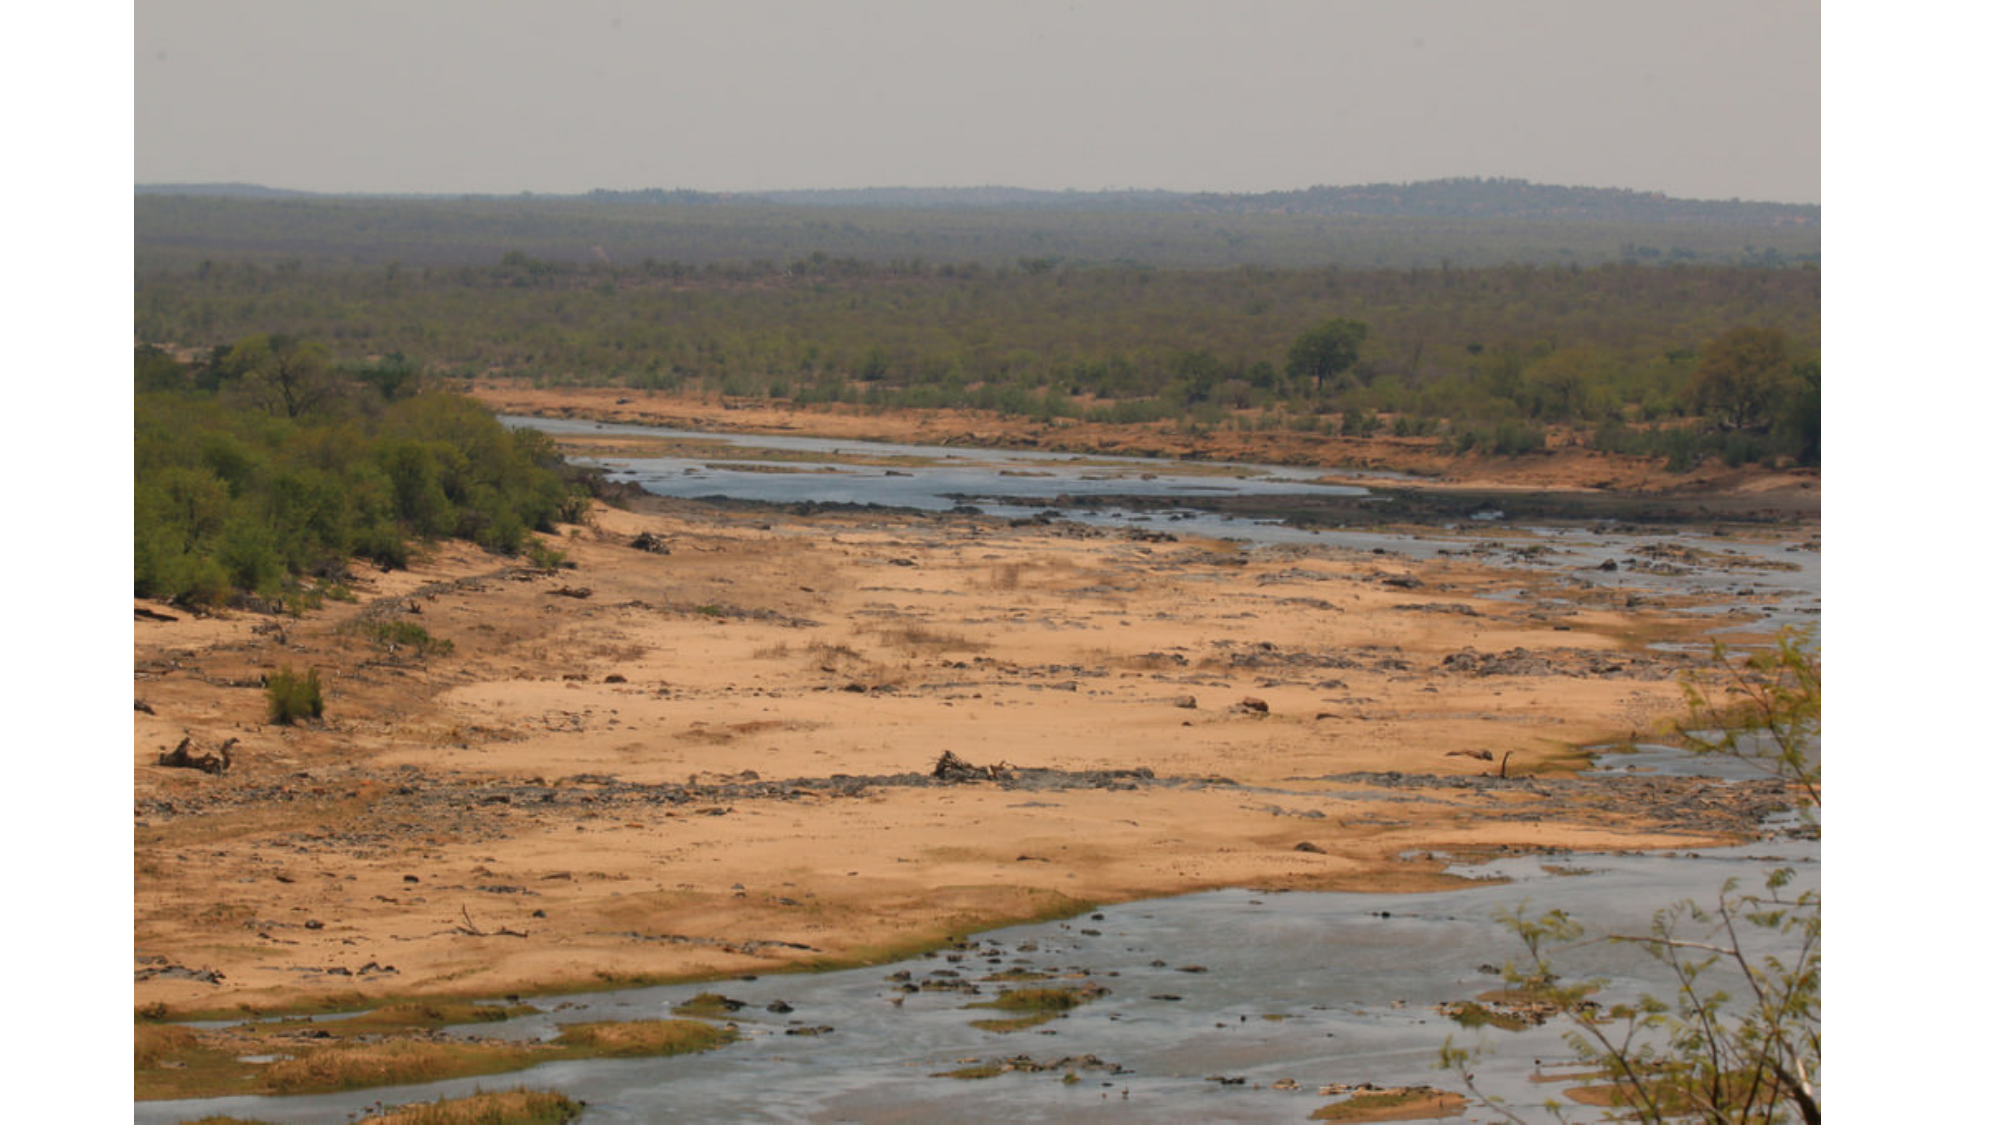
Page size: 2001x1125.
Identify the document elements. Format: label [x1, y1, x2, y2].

picture [134, 0, 1821, 1125]
